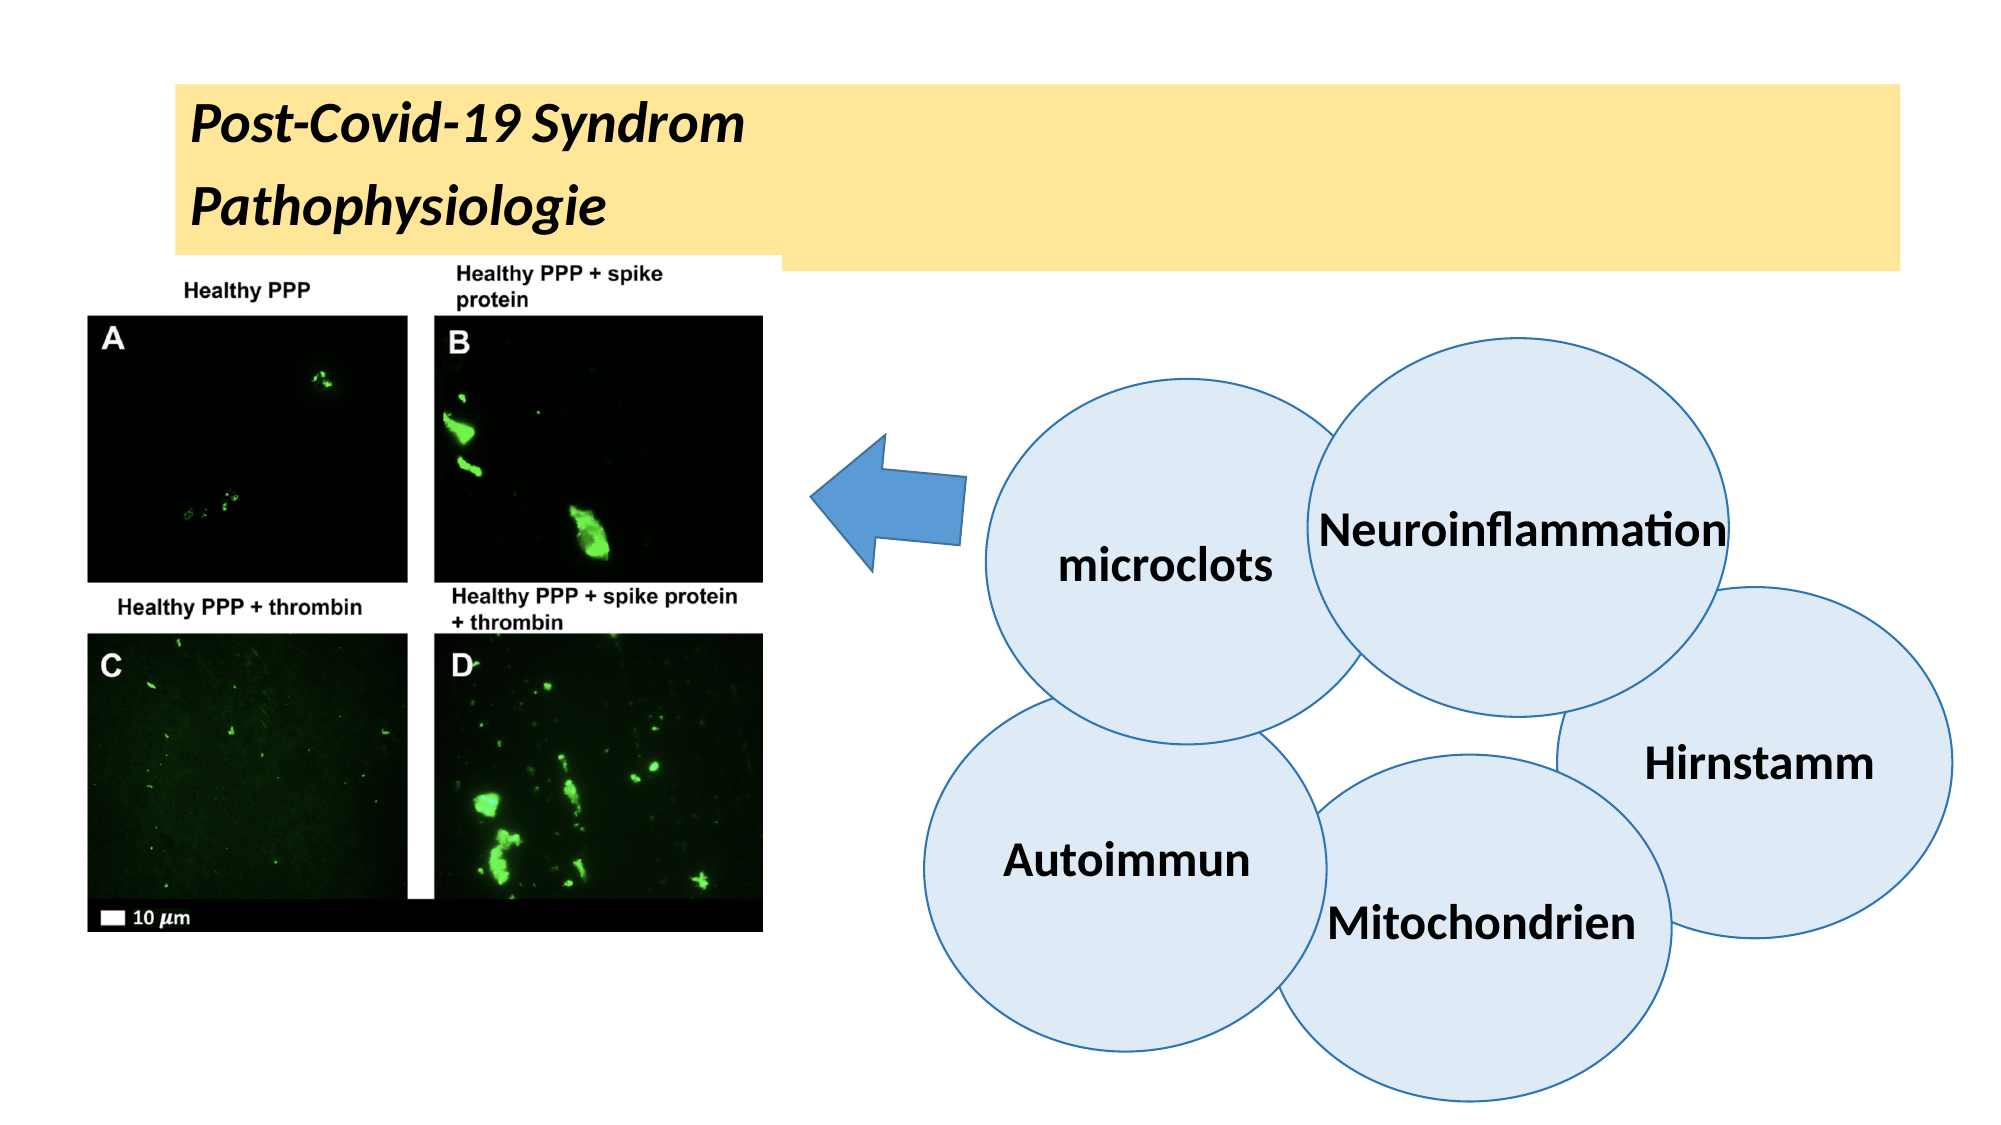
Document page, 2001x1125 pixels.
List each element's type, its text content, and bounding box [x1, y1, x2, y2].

text_box microclots [1042, 523, 1289, 599]
text_box Mitochondrien [1312, 882, 1652, 958]
text_box [1310, 564, 1726, 718]
text_box [923, 698, 1328, 1053]
text_box Autoimmun [988, 818, 1266, 894]
picture [55, 255, 782, 939]
text_box Neuroinflammation [1303, 489, 1743, 564]
text_box [984, 377, 1361, 746]
text_box [1310, 337, 1726, 489]
text_box [1556, 586, 1954, 940]
text_box [1279, 753, 1673, 1103]
list Post-Covid-19 Syndrom Pathophysiologie [175, 84, 1901, 272]
text_box [809, 432, 968, 574]
text_box Hirnstamm [1629, 722, 1891, 797]
